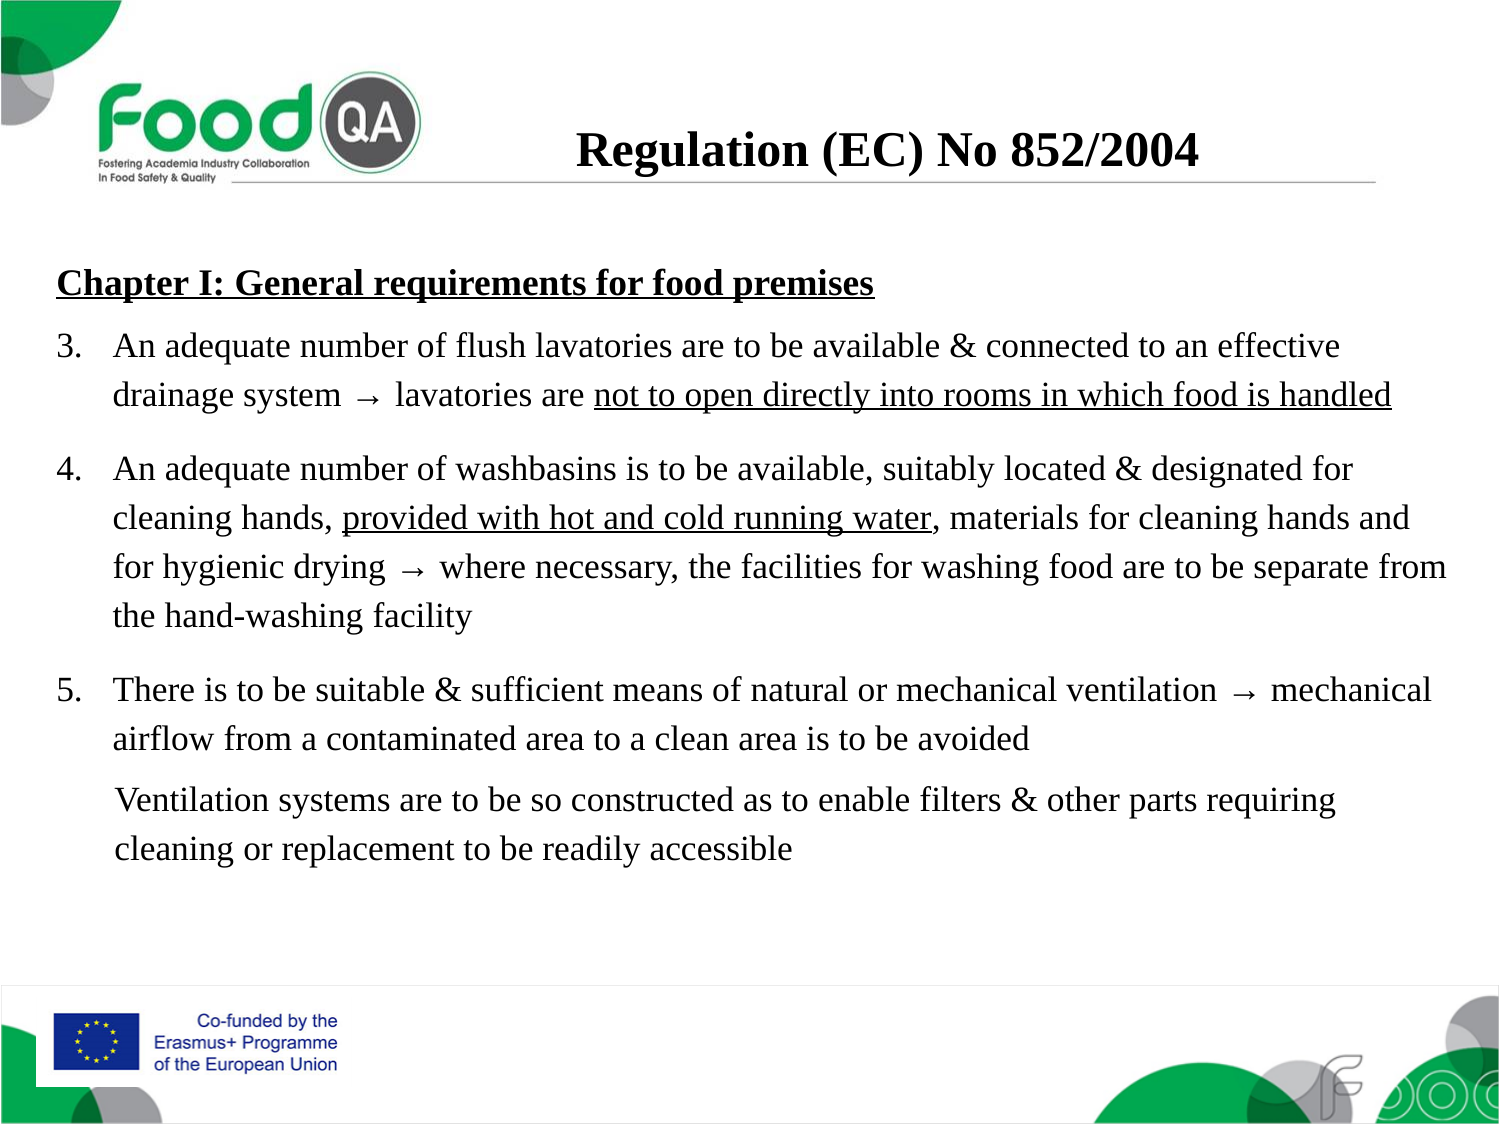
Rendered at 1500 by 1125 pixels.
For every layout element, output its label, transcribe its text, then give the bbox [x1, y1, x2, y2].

list Chapter I: General requirements for food premises An adequate number of flush lavatories are to be available & connected to an effective drainage system → lavatories are not to open directly into rooms in which food is handled An adequate number of washbasins is to be available, suitably located & designated for cleaning hands, provided with hot and cold running water, materials for cleaning hands and for hygienic drying → where necessary, the facilities for washing food are to be separate from the hand-washing facility There is to be suitable & sufficient means of natural or mechanical ventilation → mechanical airflow from a contaminated area to a clean area is to be avoided Ventilation systems are to be so constructed as to enable filters & other parts requiring cleaning or replacement to be readily accessible [41, 243, 1471, 988]
picture [0, 0, 1498, 190]
picture [0, 984, 1500, 1125]
text_box Regulation (EC) No 852/2004 [561, 108, 1294, 184]
